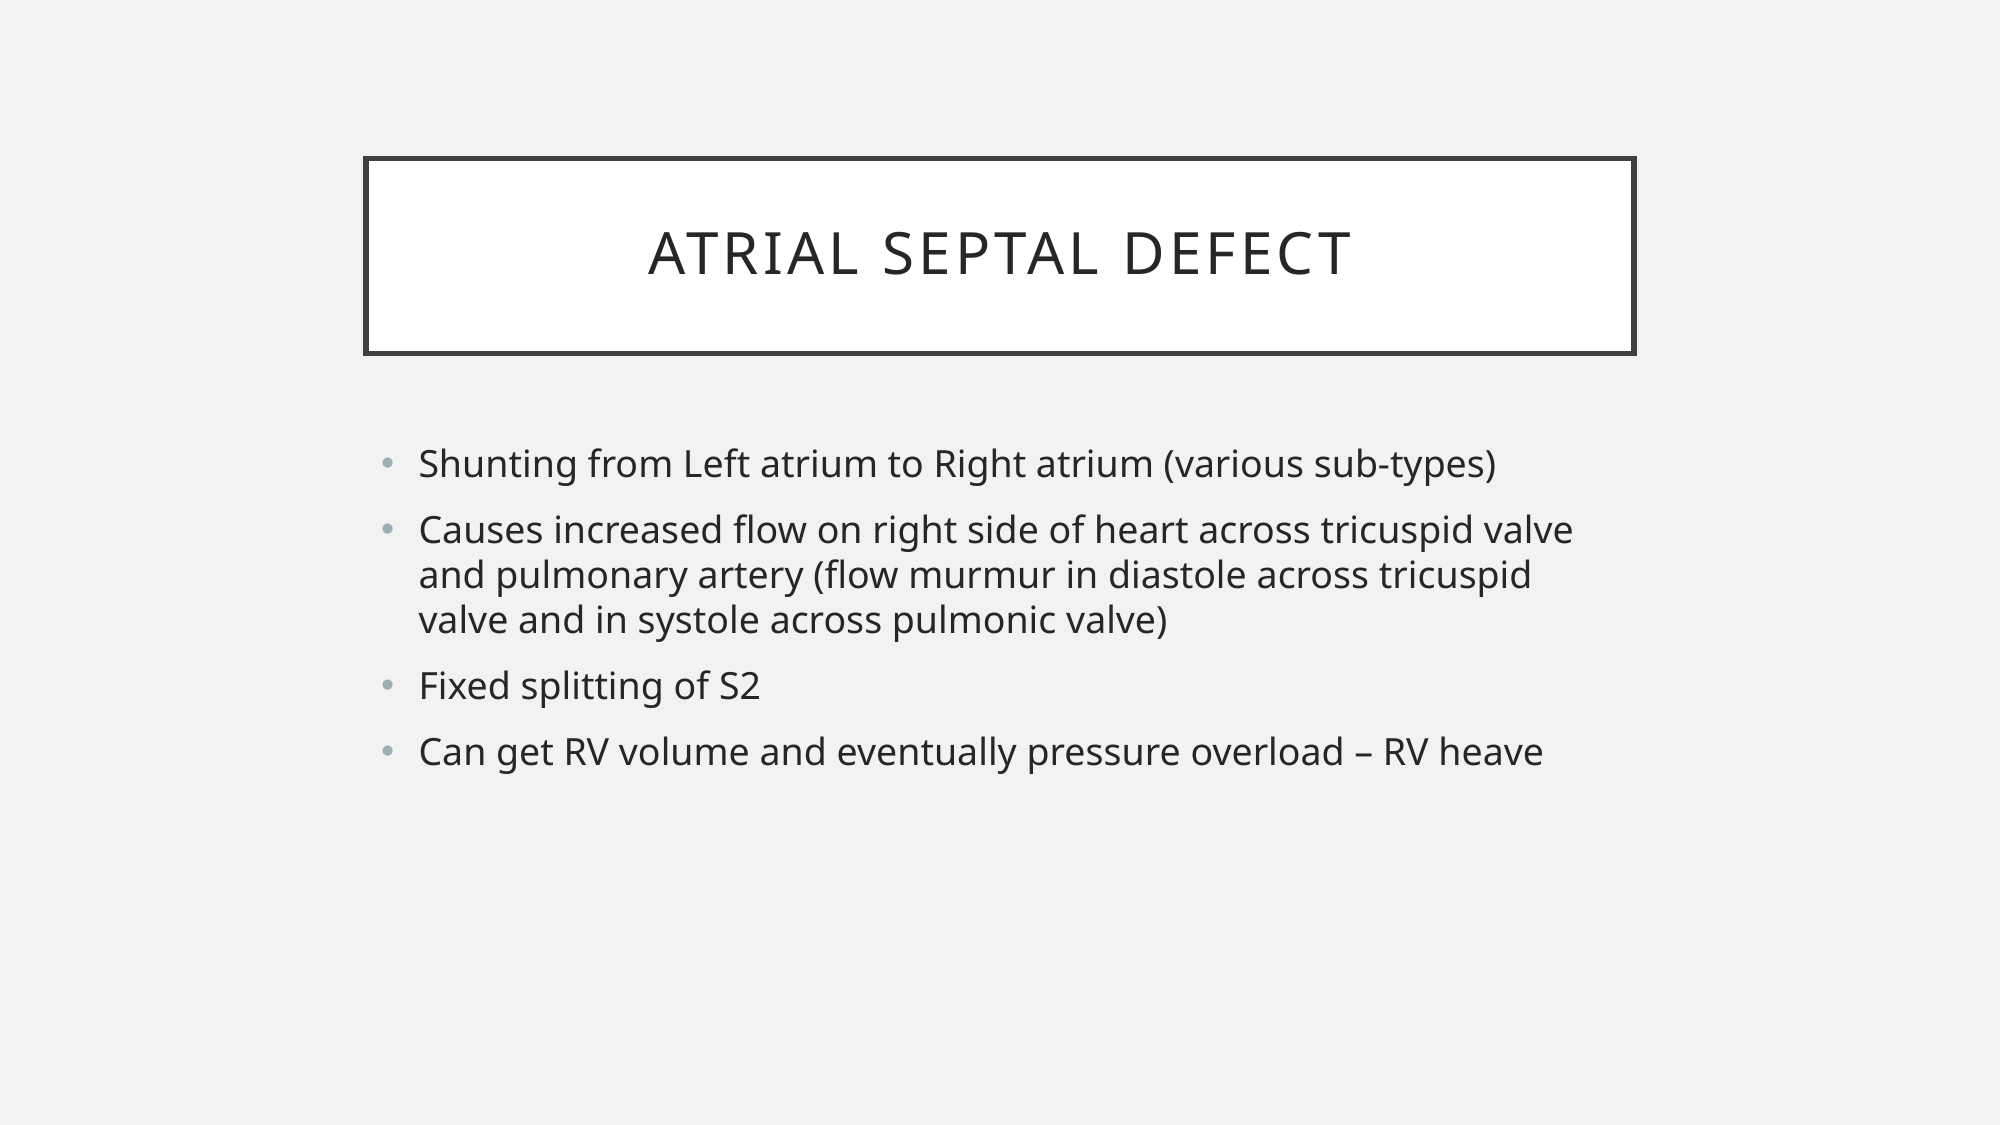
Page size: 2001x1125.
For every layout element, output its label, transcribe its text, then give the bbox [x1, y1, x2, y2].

title Atrial Septal Defect [363, 156, 1637, 356]
list Shunting from Left atrium to Right atrium (various sub-types) Causes increased flow on right side of heart across tricuspid valve and pulmonary artery (flow murmur in diastole across tricuspid valve and in systole across pulmonic valve) Fixed splitting of S2 Can get RV volume and eventually pressure overload – RV heave [366, 432, 1634, 942]
